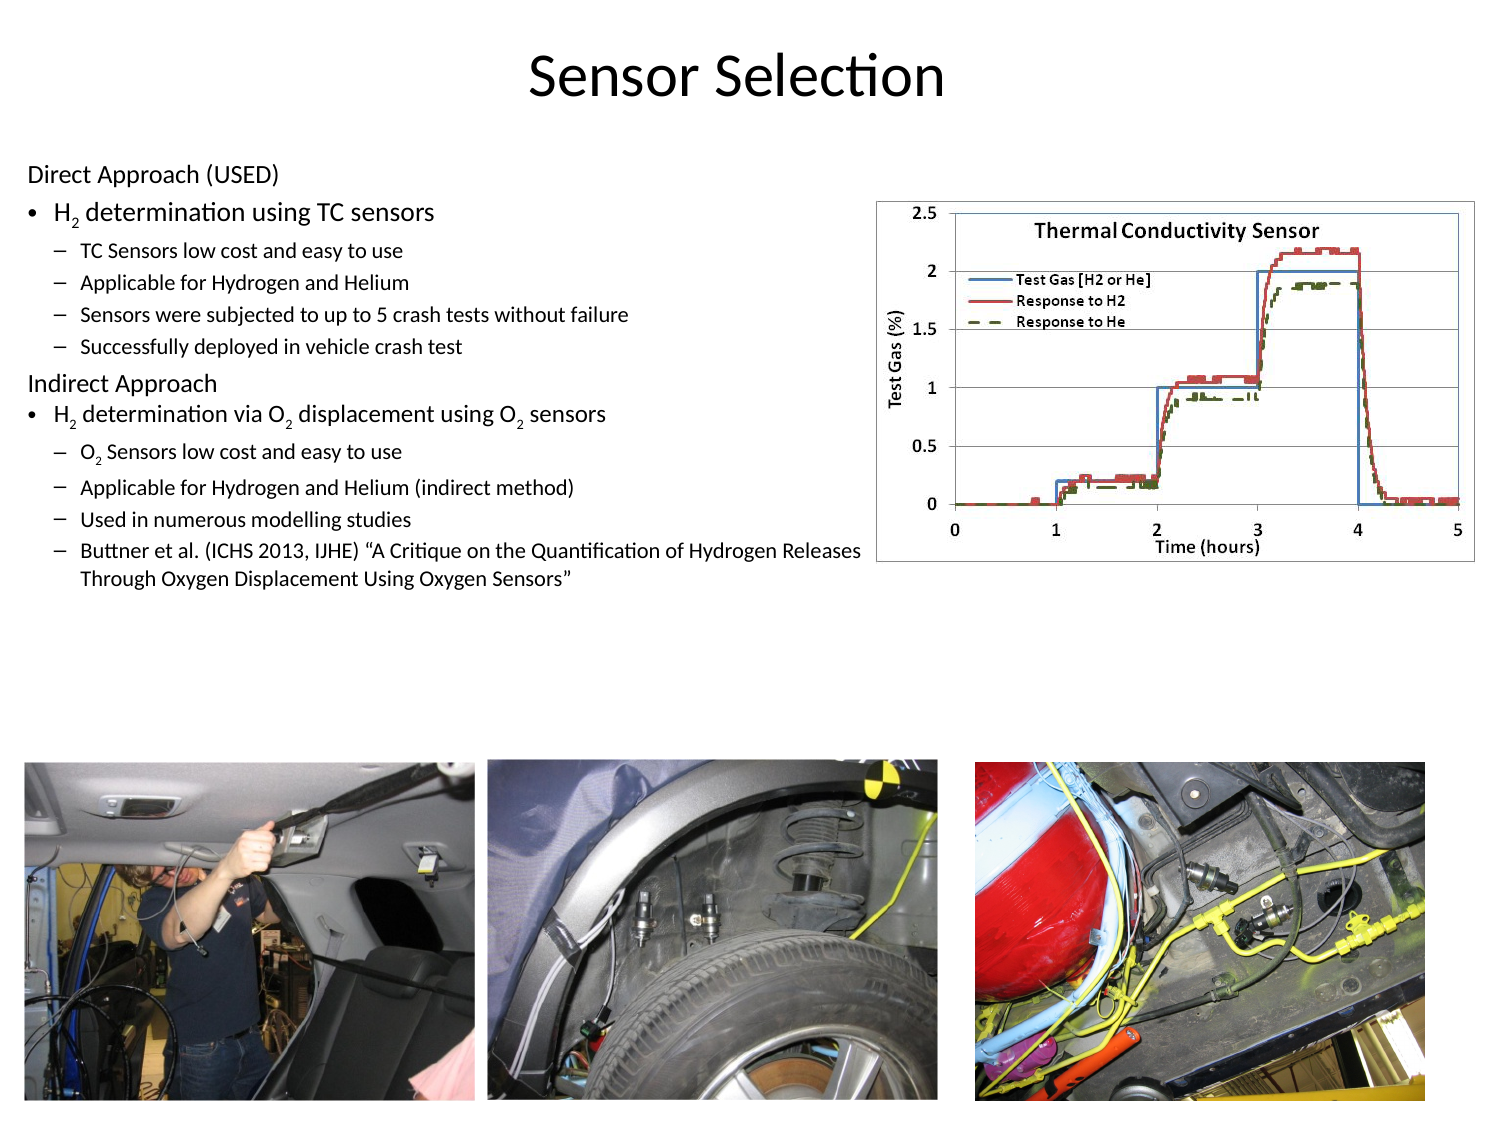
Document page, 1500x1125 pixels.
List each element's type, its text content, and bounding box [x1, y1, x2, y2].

list Direct Approach (USED) H2 determination using TC sensors TC Sensors low cost and easy to use Applicable for Hydrogen and Helium Sensors were subjected to up to 5 crash tests without failure Successfully deployed in vehicle crash test Indirect Approach H2 determination via O2 displacement using O2 sensors O2 Sensors low cost and easy to use Applicable for Hydrogen and Helium (indirect method) Used in numerous modelling studies Buttner et al. (ICHS 2013, IJHE) “A Critique on the Quantification of Hydrogen Releases Through Oxygen Displacement Using Oxygen Sensors” [12, 149, 888, 600]
picture [874, 199, 1476, 564]
picture [487, 759, 938, 1101]
picture [24, 762, 476, 1101]
picture [974, 762, 1426, 1101]
title Sensor Selection [62, 24, 1413, 118]
